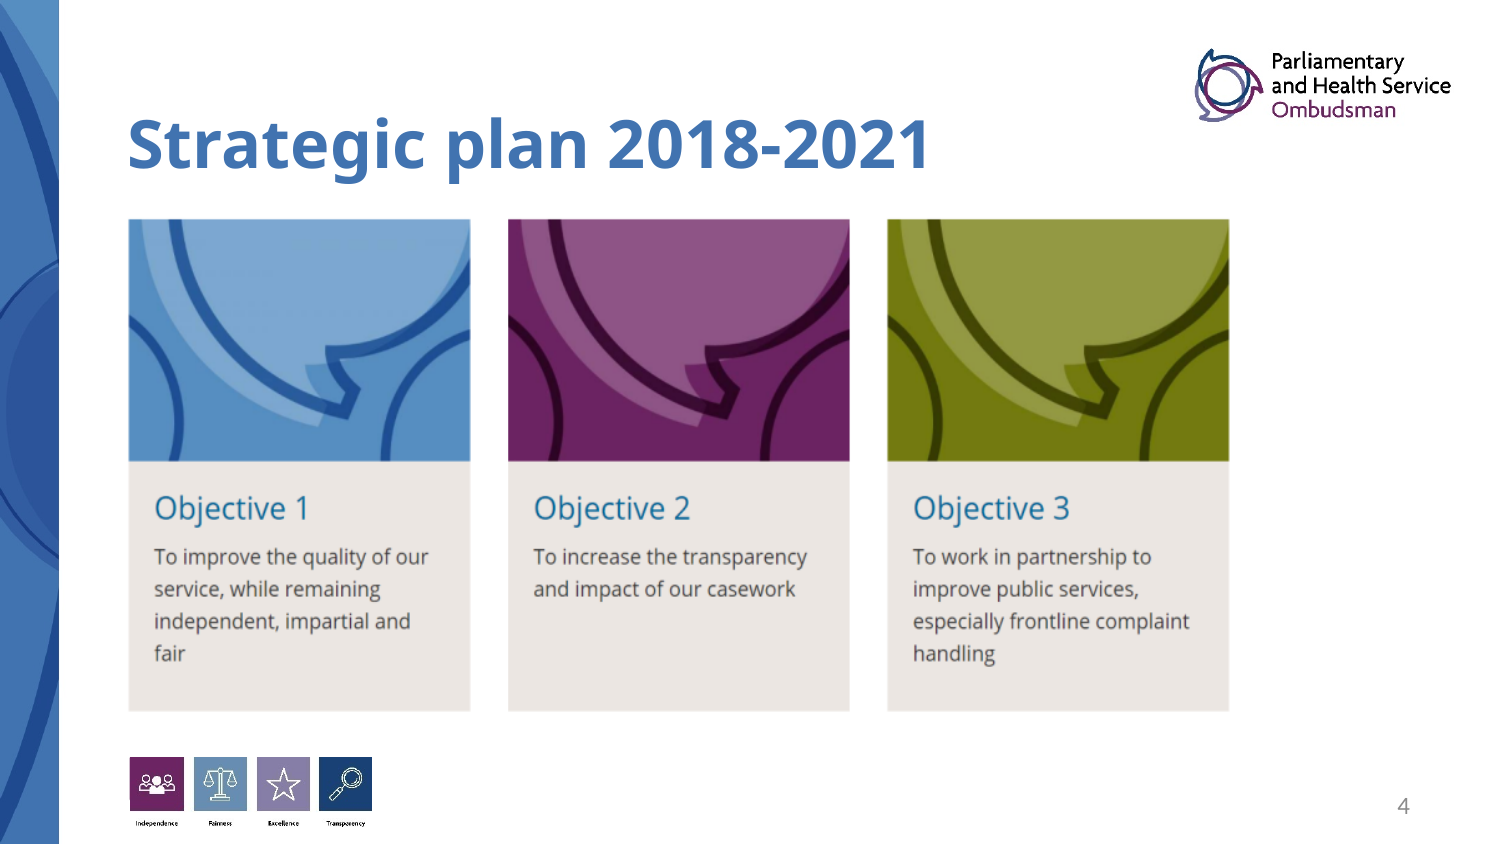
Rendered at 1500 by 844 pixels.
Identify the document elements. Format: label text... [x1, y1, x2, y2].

title Strategic plan 2018-2021 [112, 70, 1414, 213]
picture [0, 0, 1500, 844]
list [111, 197, 1246, 741]
slide_number 4 [1074, 782, 1425, 827]
